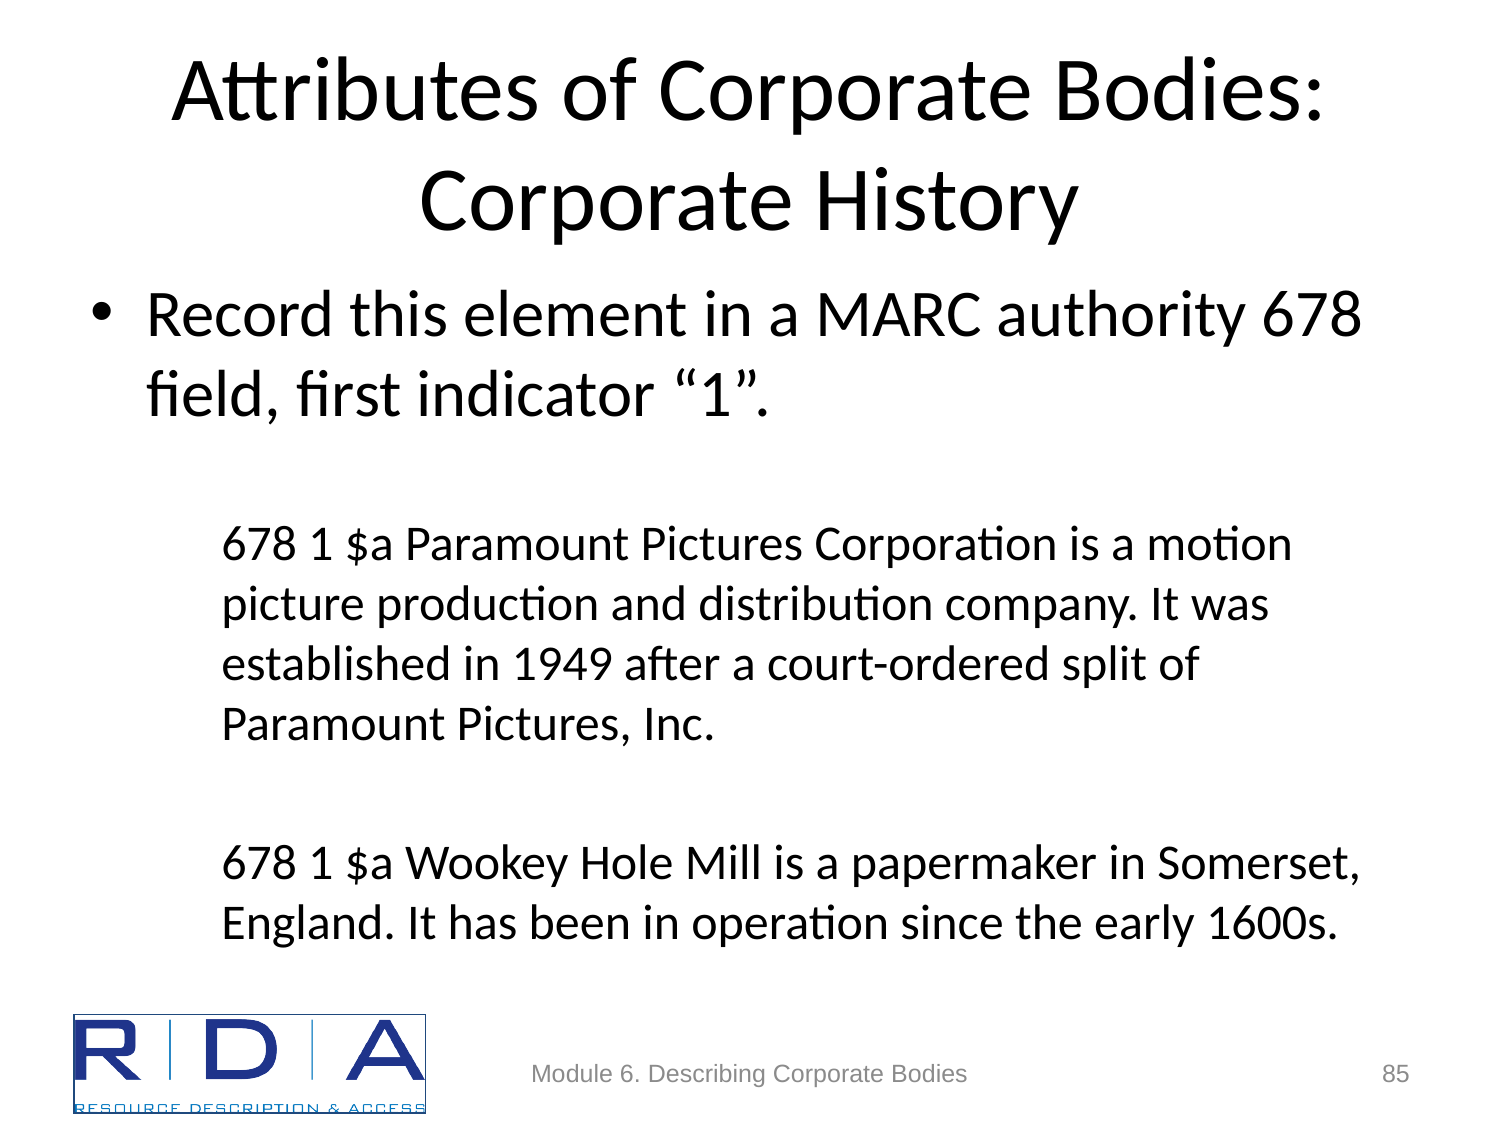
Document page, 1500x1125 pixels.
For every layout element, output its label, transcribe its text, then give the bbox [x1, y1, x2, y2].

footer Module 6. Describing Corporate Bodies [512, 1042, 988, 1103]
picture [75, 1015, 425, 1112]
title Attributes of Corporate Bodies: Corporate History [75, 45, 1425, 233]
slide_number 85 [1074, 1042, 1425, 1103]
list Record this element in a MARC authority 678 field, first indicator “1”. 678 1 $a Paramount Pictures Corporation is a motion picture production and distribution company. It was established in 1949 after a court-ordered split of Paramount Pictures, Inc. 678 1 $a Wookey Hole Mill is a papermaker in Somerset, England. It has been in operation since the early 1600s. [75, 262, 1425, 1005]
